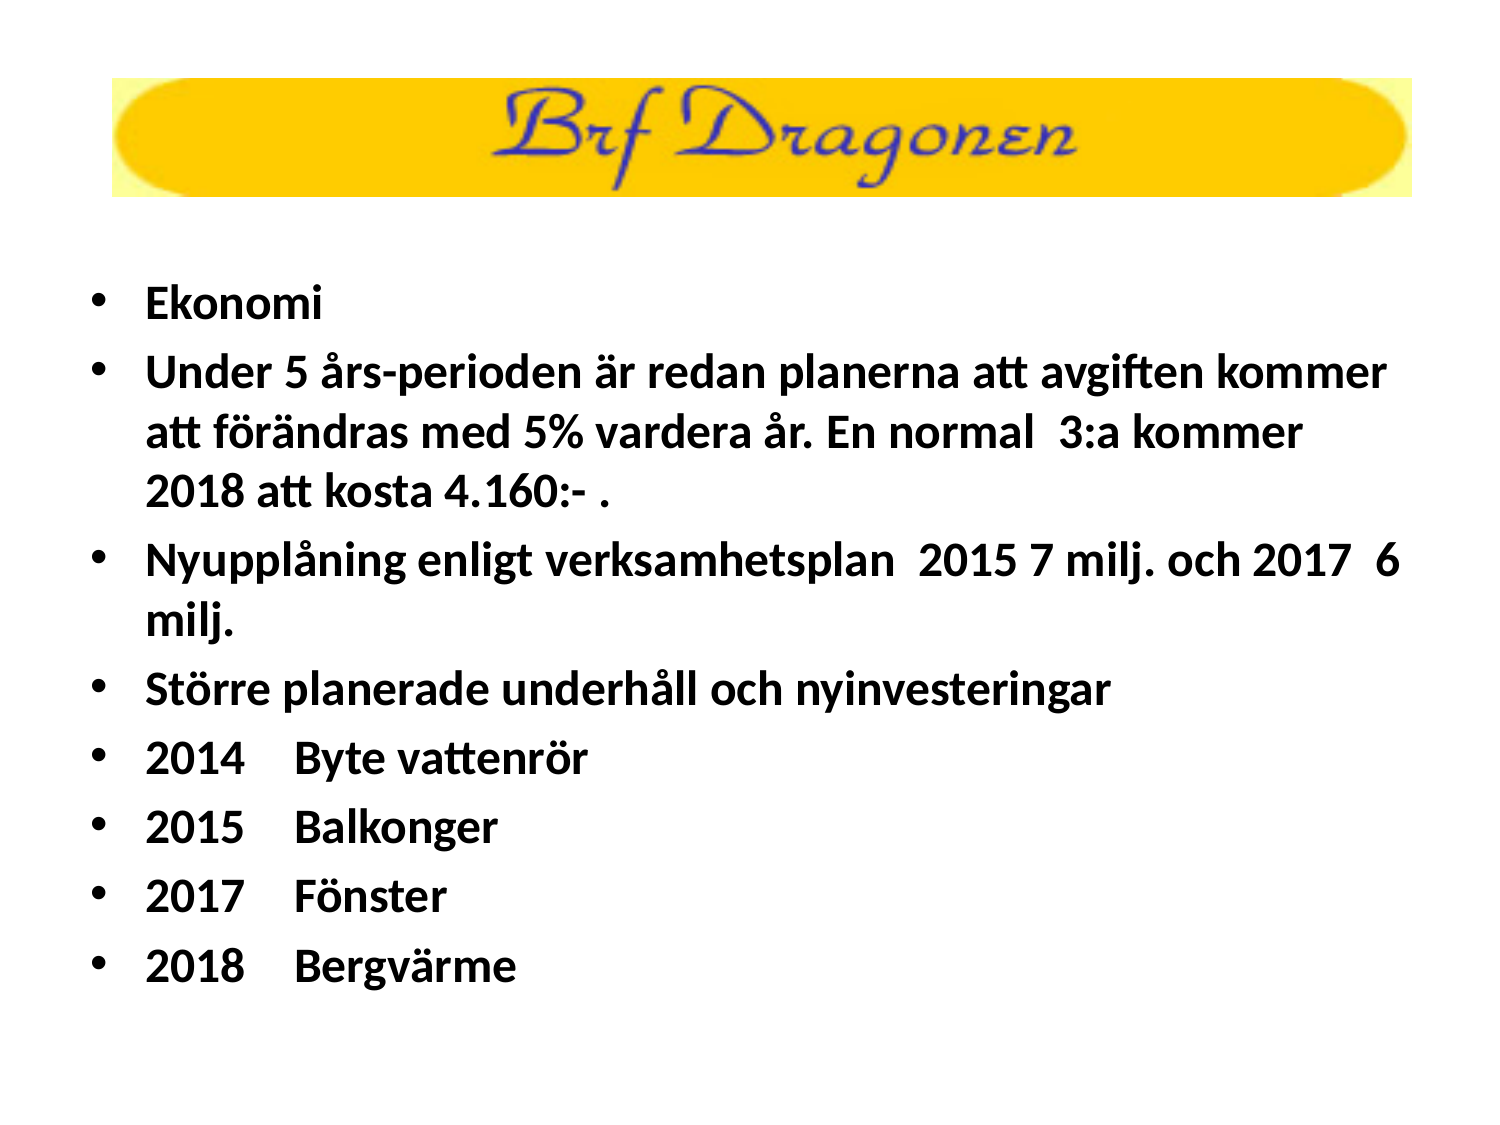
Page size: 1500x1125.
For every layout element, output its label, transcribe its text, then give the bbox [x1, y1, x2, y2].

picture [111, 77, 1412, 197]
list Ekonomi Under 5 års-perioden är redan planerna att avgiften kommer att förändras med 5% vardera år. En normal 3:a kommer 2018 att kosta 4.160:- . Nyupplåning enligt verksamhetsplan 2015 7 milj. och 2017 6 milj. Större planerade underhåll och nyinvesteringar 2014 Byte vattenrör 2015 Balkonger 2017 Fönster 2018 Bergvärme [75, 262, 1425, 1005]
